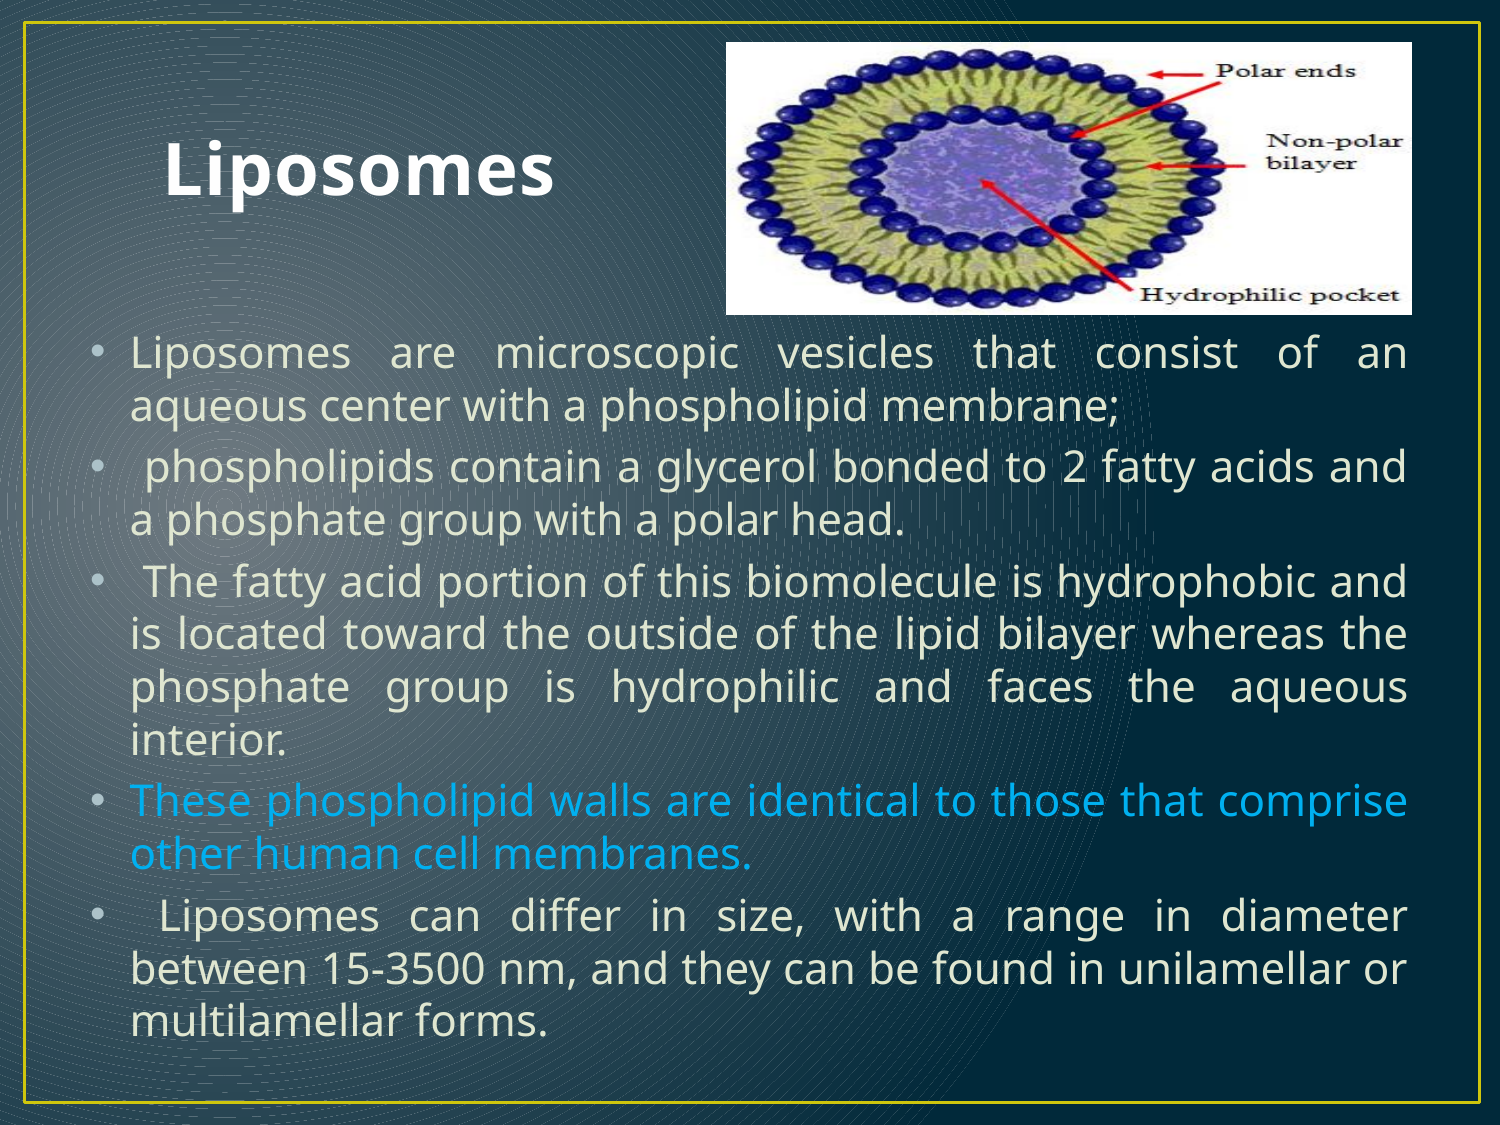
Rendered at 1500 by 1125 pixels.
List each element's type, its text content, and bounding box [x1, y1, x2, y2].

title Liposomes [147, 113, 575, 218]
picture [726, 36, 1411, 315]
list Liposomes are microscopic vesicles that consist of an aqueous center with a phospholipid membrane; phospholipids contain a glycerol bonded to 2 fatty acids and a phosphate group with a polar head. The fatty acid portion of this biomolecule is hydrophobic and is located toward the outside of the lipid bilayer whereas the phosphate group is hydrophilic and faces the aqueous interior. These phospholipid walls are identical to those that comprise other human cell membranes. Liposomes can differ in size, with a range in diameter between 15-3500 nm, and they can be found in unilamellar or multilamellar forms. [75, 255, 1425, 1059]
